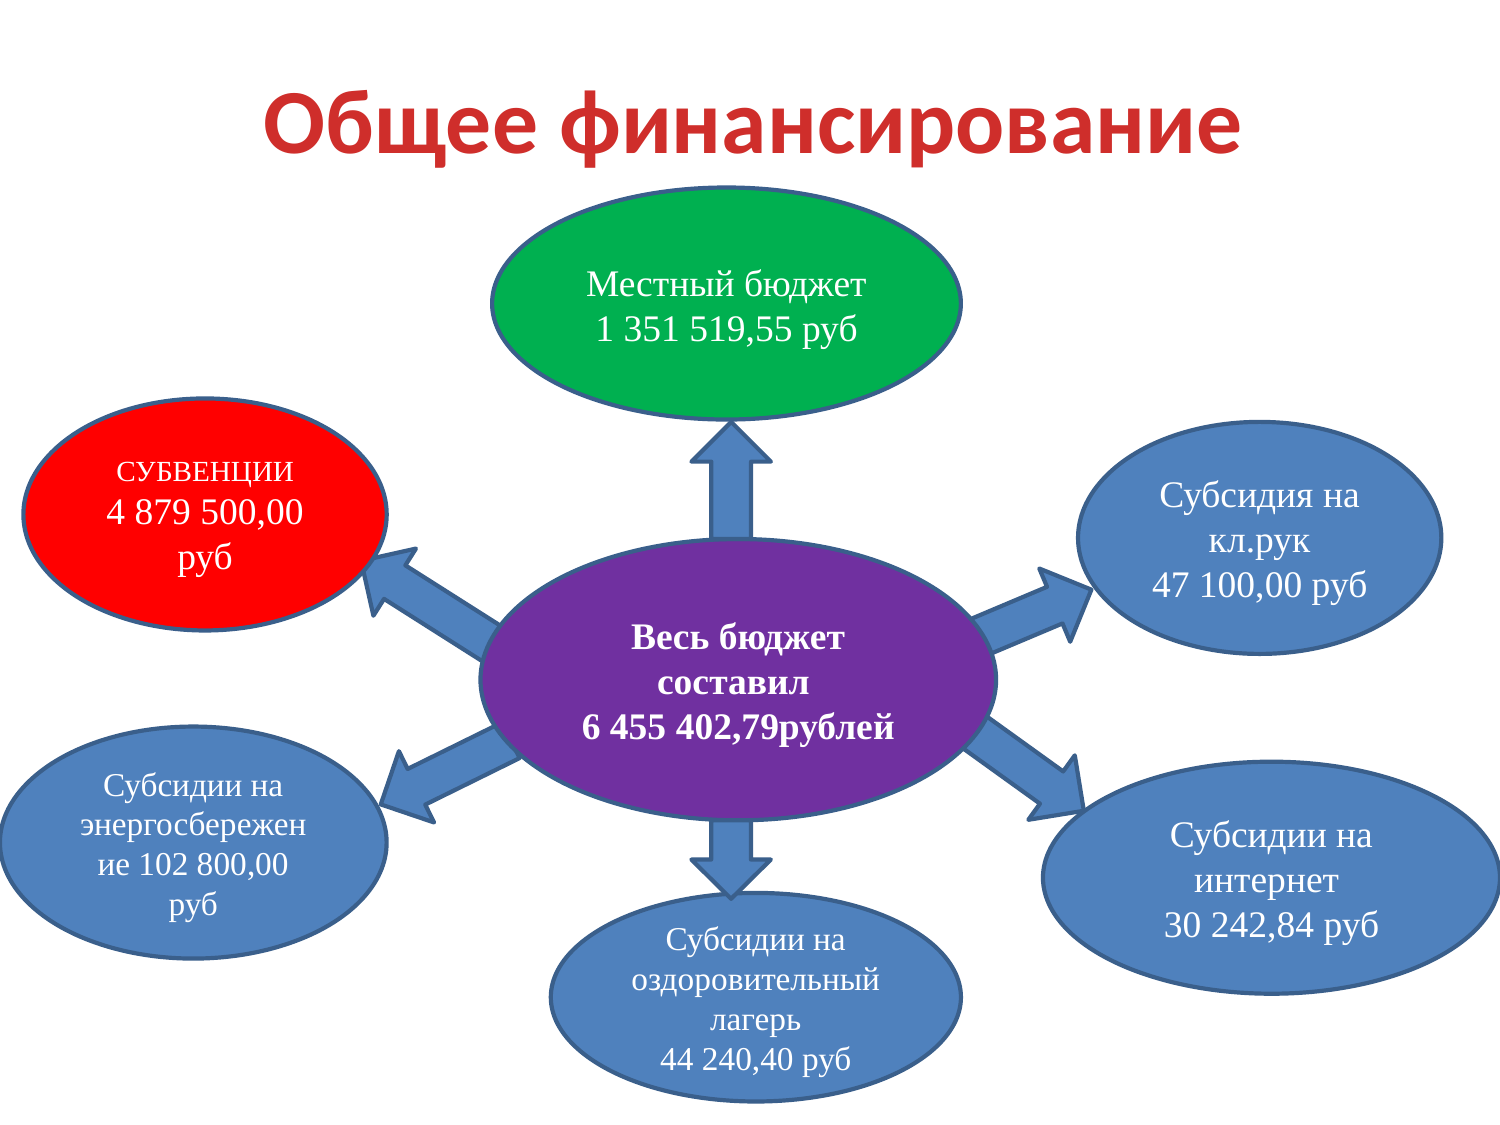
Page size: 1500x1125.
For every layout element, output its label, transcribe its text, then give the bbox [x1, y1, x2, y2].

text_box [689, 818, 773, 901]
text_box Субсидии на интернет 30 242,84 руб [1040, 759, 1500, 996]
text_box Весь бюджет составил 6 455 402,79рублей [478, 537, 999, 823]
text_box [689, 419, 773, 542]
text_box [972, 566, 1094, 655]
text_box Местный бюджет 1 351 519,55 руб [490, 185, 963, 422]
text_box СУБВЕНЦИИ 4 879 500,00 руб [21, 396, 389, 633]
text_box Субсидия на кл.рук 47 100,00 руб [1075, 419, 1444, 657]
text_box [379, 725, 522, 825]
text_box Субсидии на энергосбережение 102 800,00 руб [0, 724, 389, 961]
text_box Субсидии на оздоровительный лагерь 44 240,40 руб [548, 890, 964, 1104]
text_box [964, 716, 1086, 822]
text_box [362, 546, 499, 663]
title Общее финансирование [82, 35, 1425, 200]
